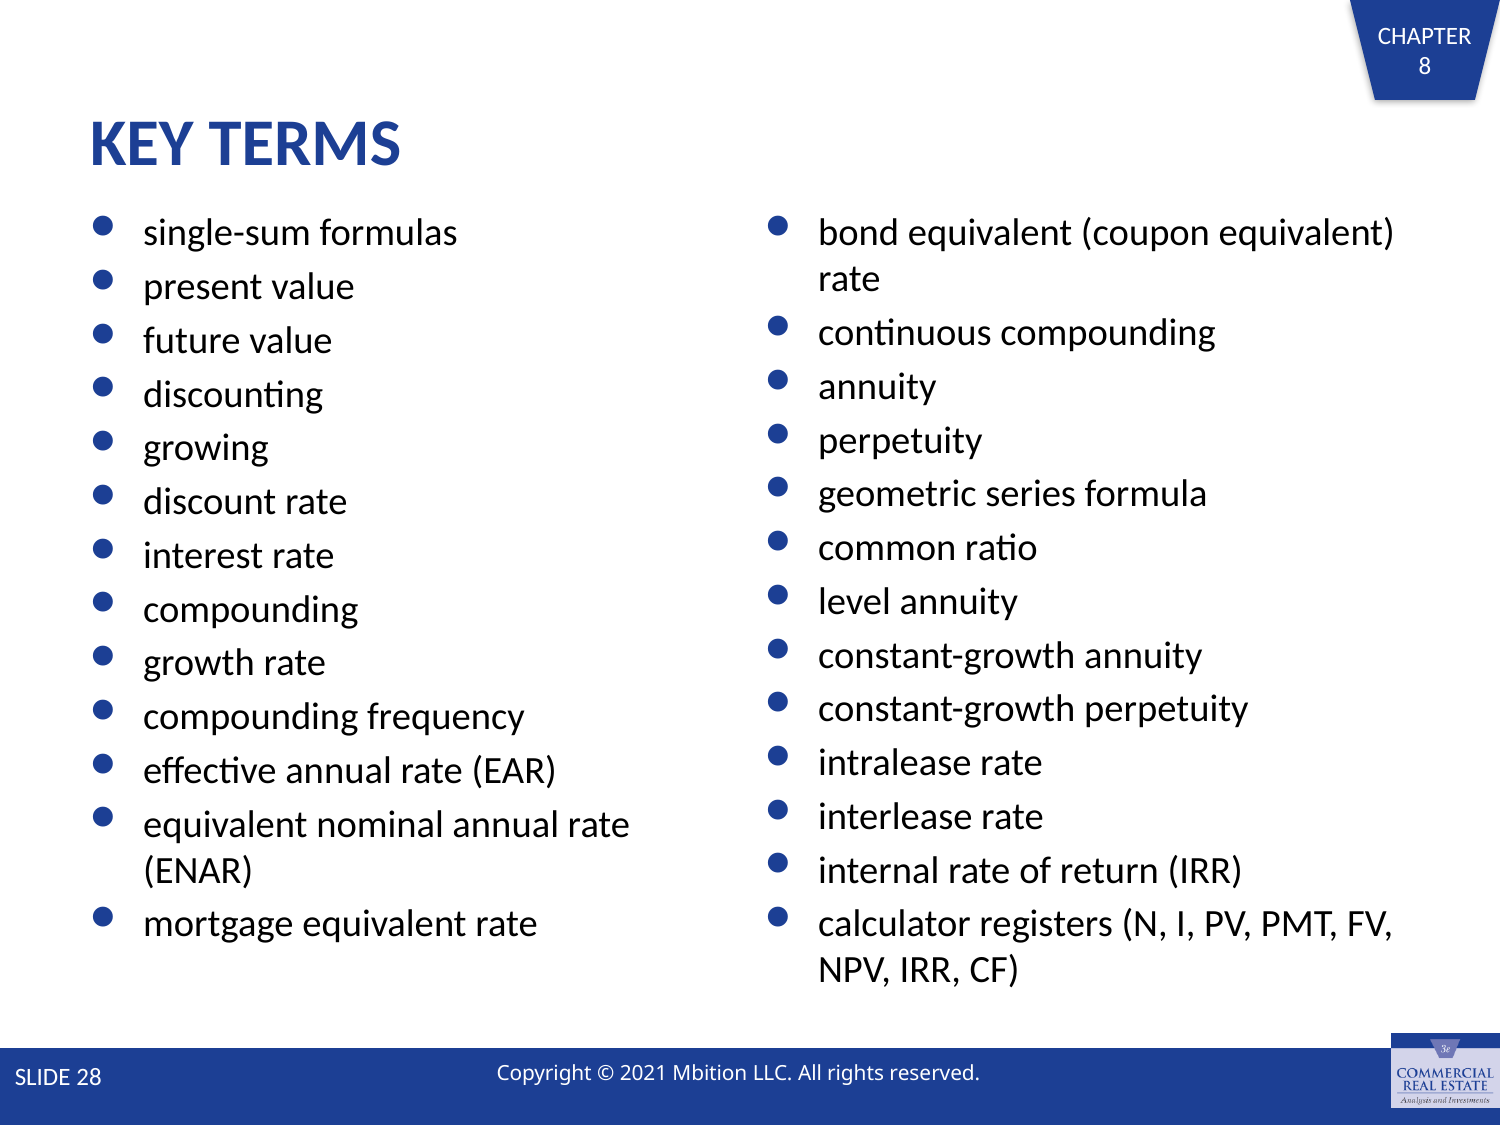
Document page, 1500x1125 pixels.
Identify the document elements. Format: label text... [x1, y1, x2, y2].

list single-sum formulas present value future value discounting growing discount rate interest rate compounding growth rate compounding frequency effective annual rate (EAR) equivalent nominal annual rate (ENAR) mortgage equivalent rate bond equivalent (coupon equivalent) rate continuous compounding annuity perpetuity geometric series formula common ratio level annuity constant-growth annuity constant-growth perpetuity intralease rate interlease rate internal rate of return (IRR) calculator registers (N, I, PV, PMT, FV, NPV, IRR, CF) [75, 200, 1425, 1005]
slide_number SLIDE 28 [0, 1052, 350, 1113]
picture [1391, 1033, 1500, 1108]
title KEY TERMS [75, 45, 1375, 200]
